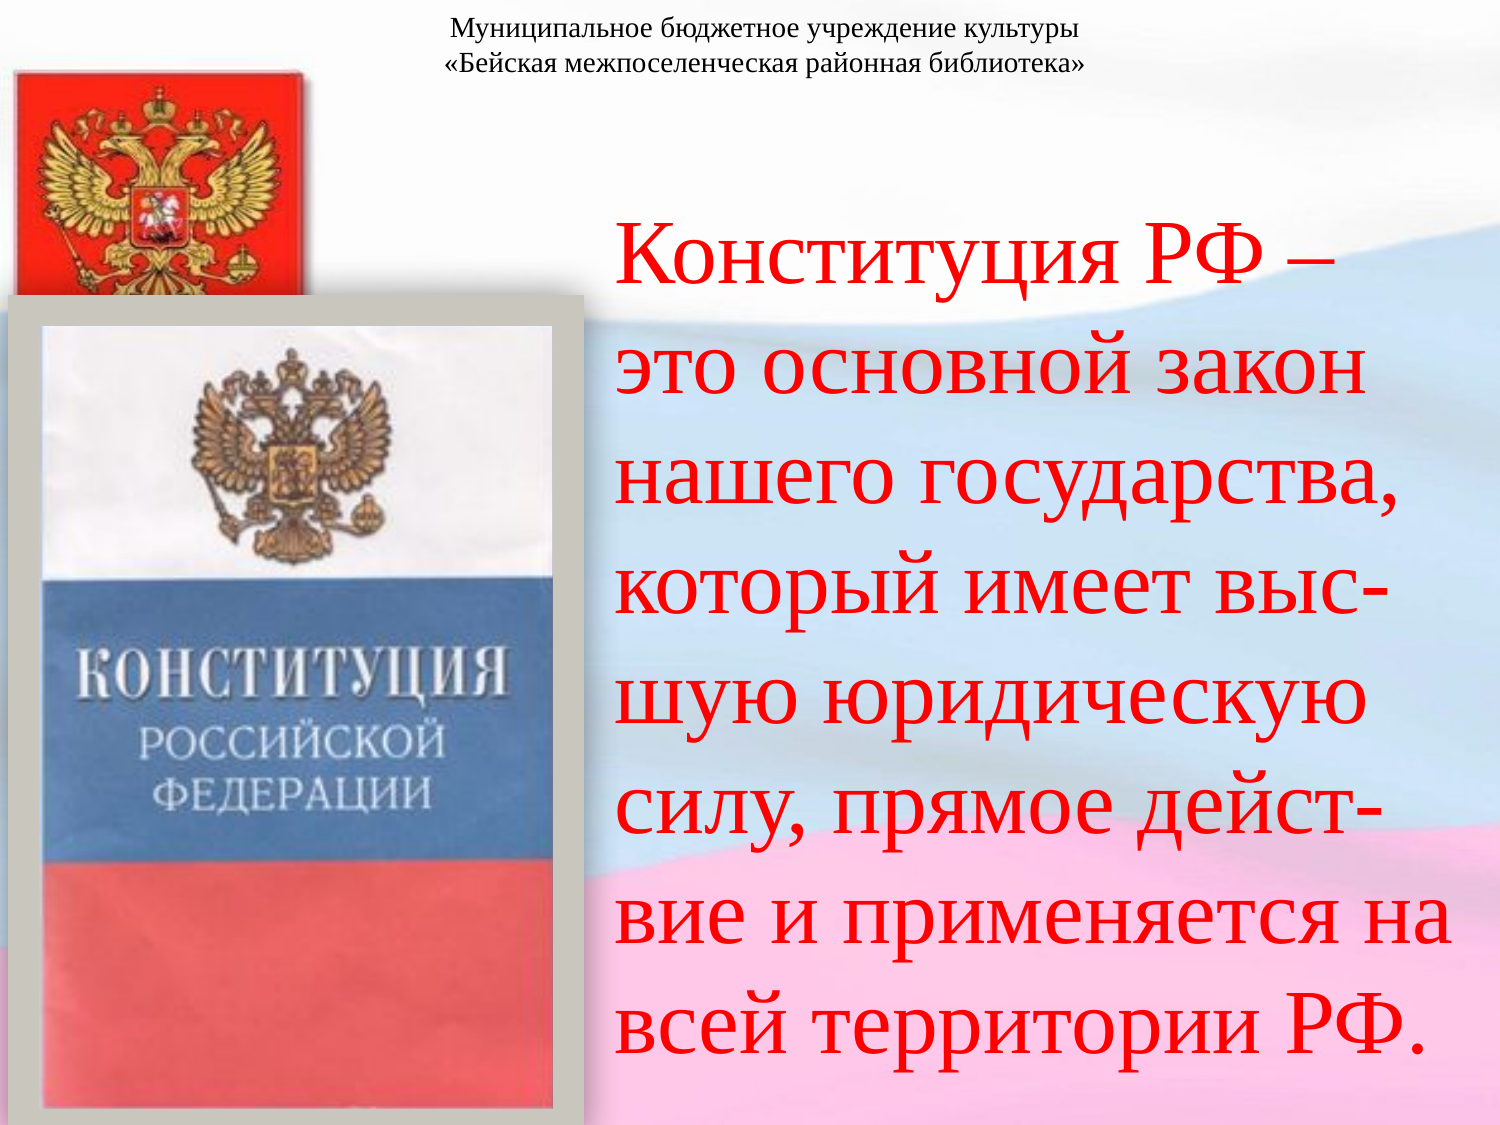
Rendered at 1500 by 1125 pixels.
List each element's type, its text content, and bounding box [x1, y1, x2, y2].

picture [0, 107, 1500, 1125]
text_box Конституция РФ – это основной закон нашего государства, который имеет выс-шую юридическую силу, прямое дейст-вие и применяется на всей территории РФ. [569, 184, 1498, 539]
text_box Муниципальное бюджетное учреждение культуры «Бейская межпоселенческая районная библиотека» [0, 0, 1500, 107]
picture [38, 325, 553, 1110]
